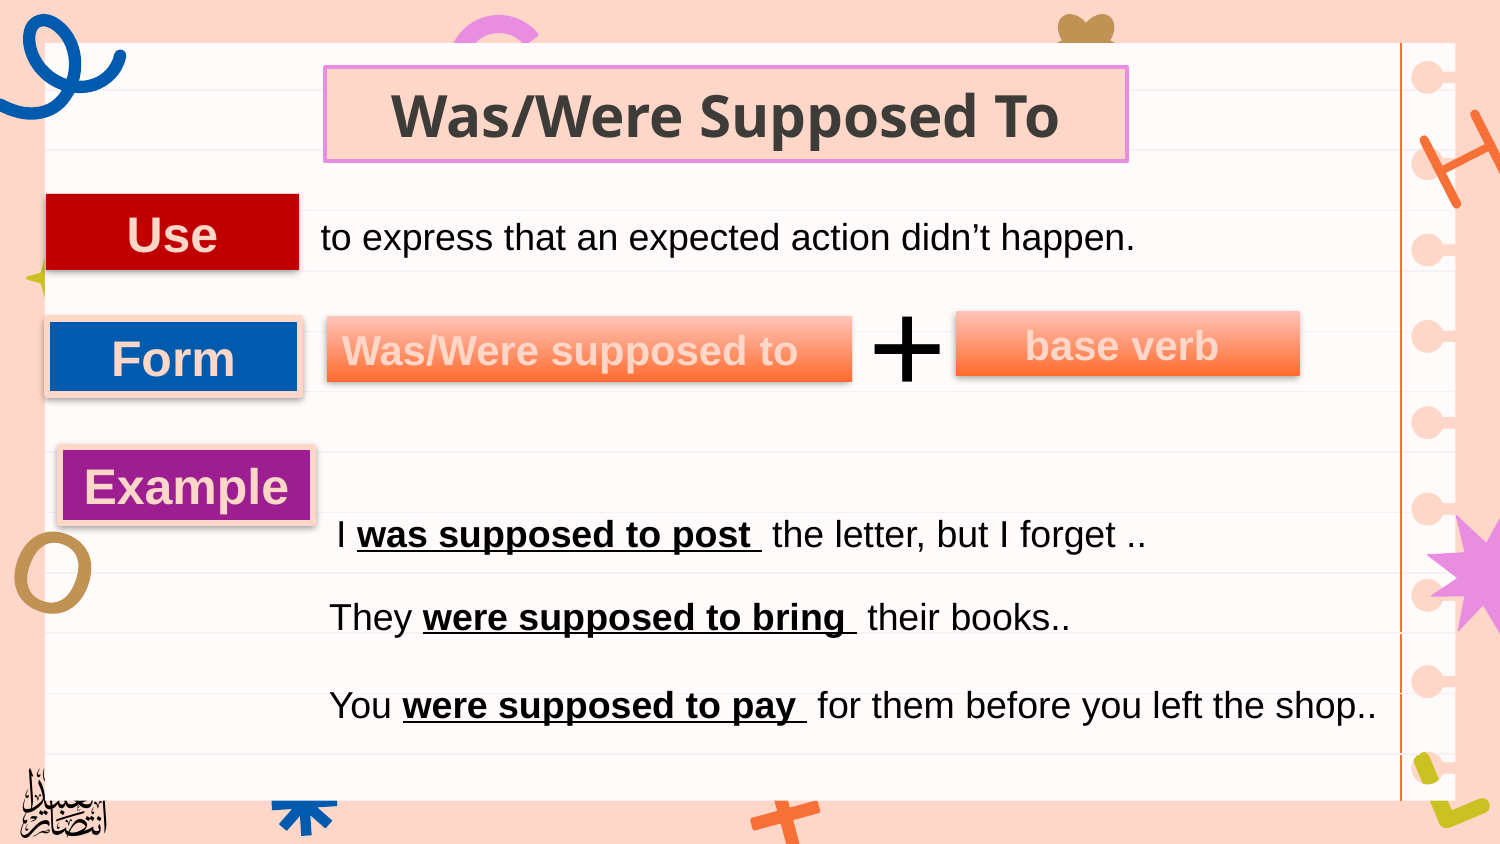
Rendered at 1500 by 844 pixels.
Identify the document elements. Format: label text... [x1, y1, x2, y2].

picture [867, 310, 946, 388]
text_box They were supposed to bring their books.. [314, 585, 1344, 645]
text_box Was/Were supposed to [327, 316, 853, 382]
title Was/Were Supposed To [323, 65, 1129, 163]
text_box I was supposed to post the letter, but I forget .. [321, 503, 1350, 563]
text_box Example [57, 444, 316, 526]
text_box base verb [956, 311, 1300, 376]
text_box Use [45, 193, 299, 270]
picture [14, 740, 116, 844]
text_box You were supposed to pay for them before you left the shop.. [314, 673, 1418, 734]
text_box Form [44, 315, 303, 398]
text_box to express that an expected action didn’t happen. [305, 205, 1325, 266]
